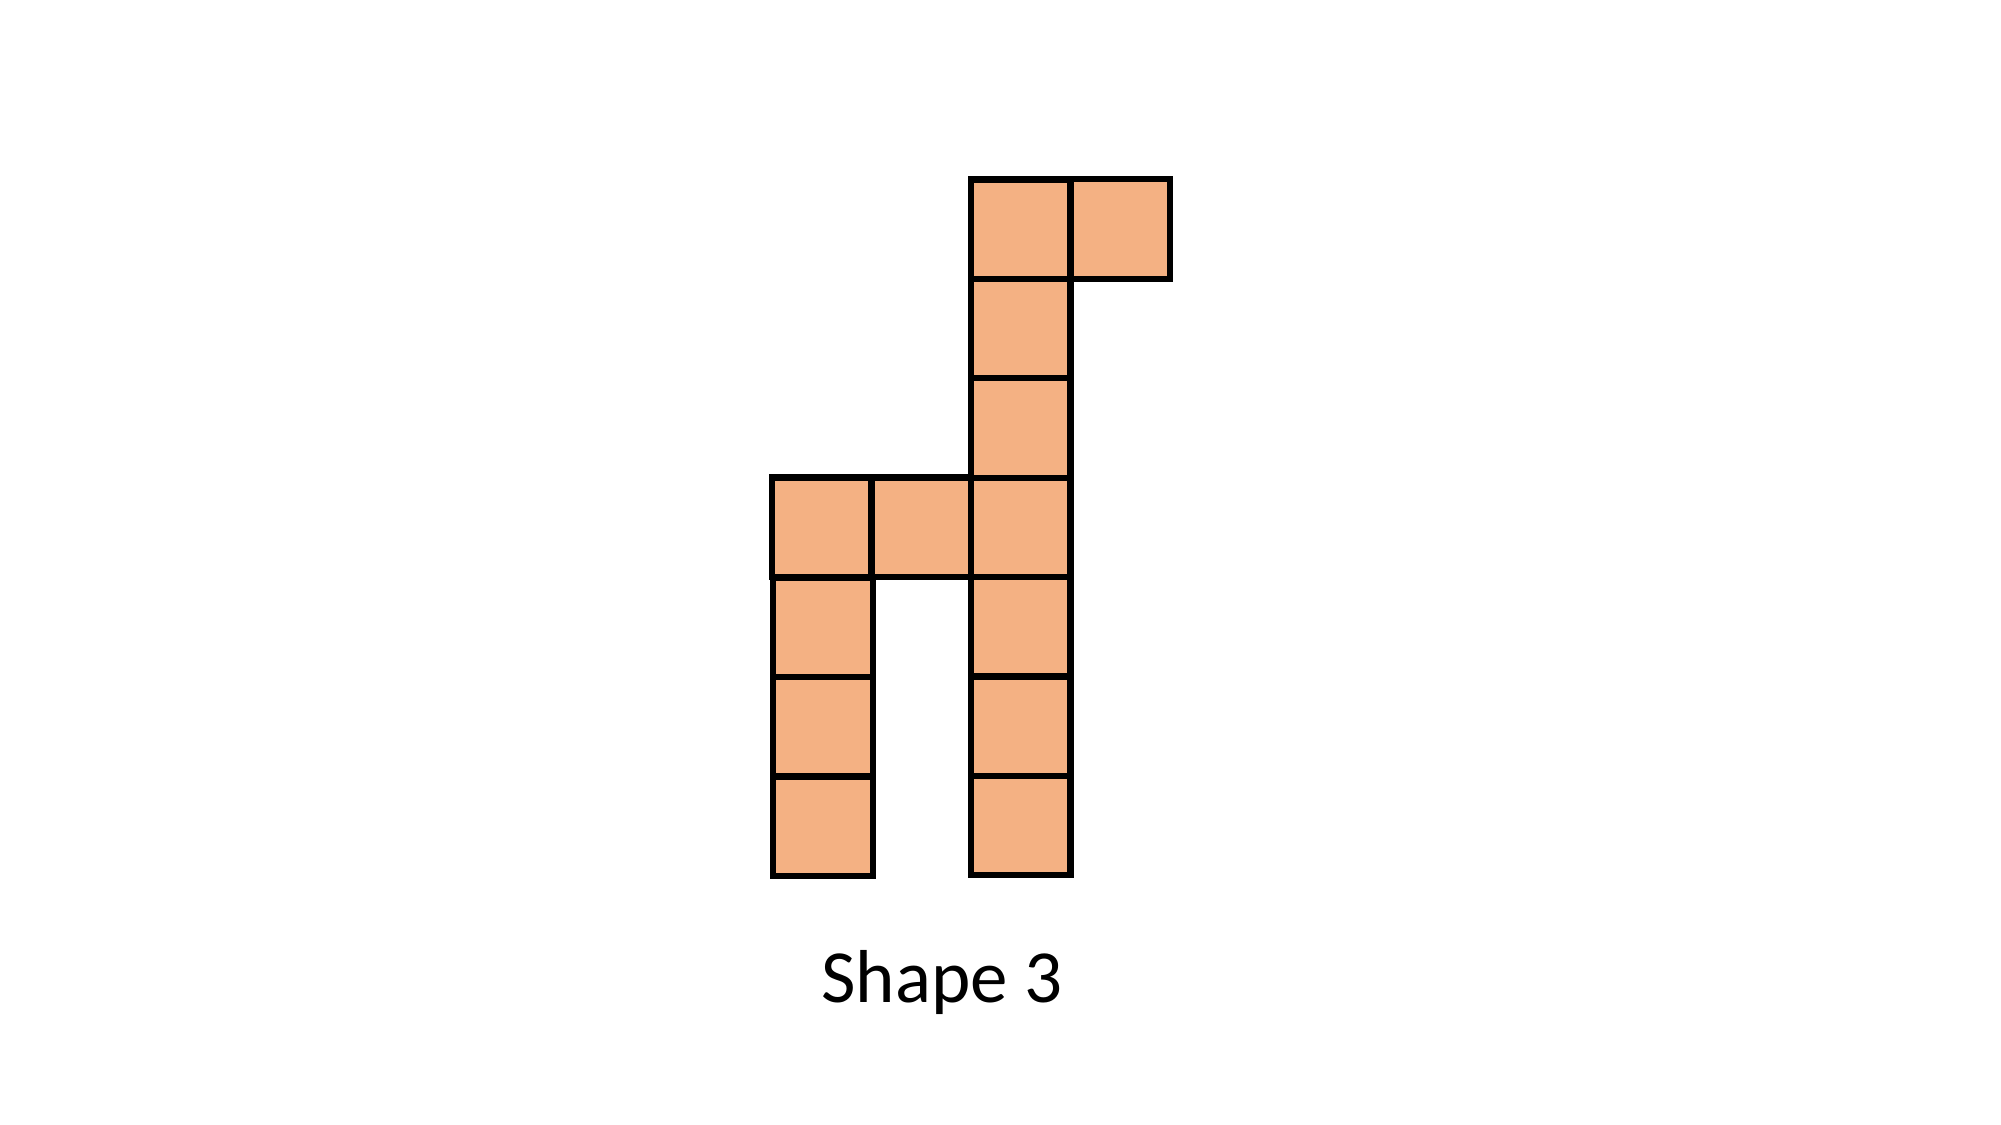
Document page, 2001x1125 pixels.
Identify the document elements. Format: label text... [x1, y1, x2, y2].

text_box Shape 3 [672, 920, 1213, 1025]
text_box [772, 179, 1170, 877]
